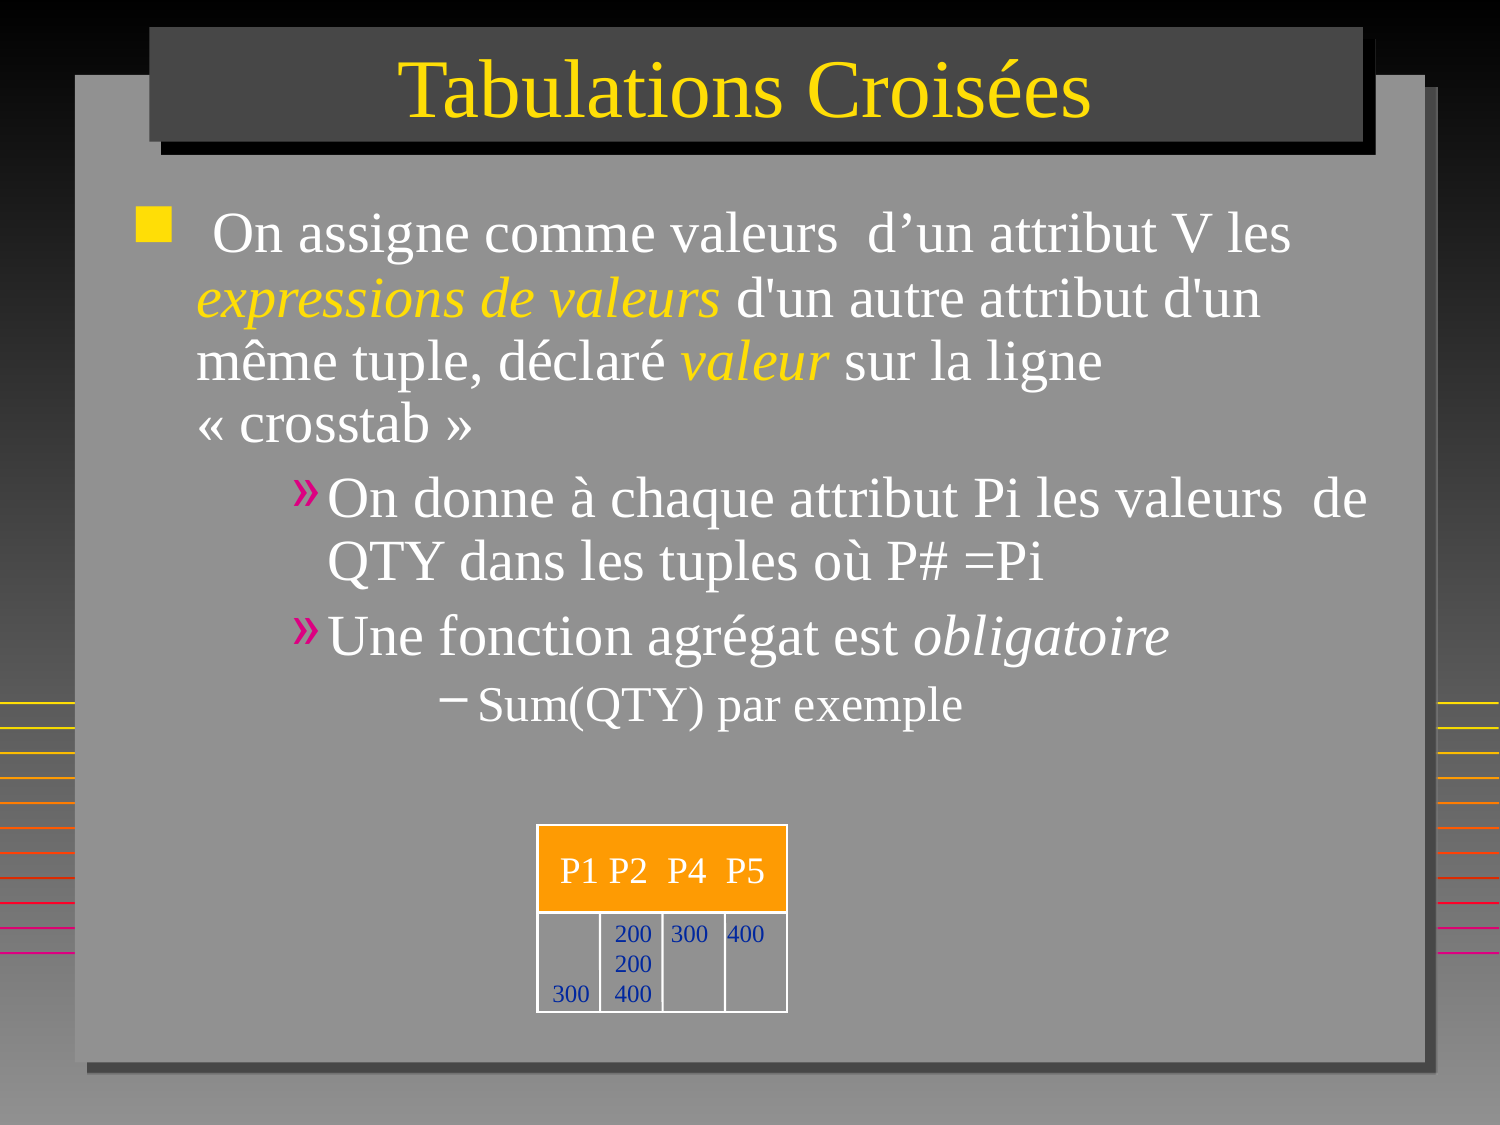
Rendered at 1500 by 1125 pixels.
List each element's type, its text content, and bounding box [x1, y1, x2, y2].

list On assigne comme valeurs d’un attribut V les expressions de valeurs d'un autre attribut d'un même tuple, déclaré valeur sur la ligne « crosstab » On donne à chaque attribut Pi les valeurs de QTY dans les tuples où P# =Pi Une fonction agrégat est obligatoire Sum(QTY) par exemple [125, 187, 1400, 750]
text_box 200 300 400 200 300 400 [537, 912, 600, 1013]
text_box P1 P2 P4 P5 [537, 824, 788, 912]
title Tabulations Croisées [149, 27, 1363, 142]
text_box 200 300 400 200 300 400 [663, 912, 788, 1013]
text_box 200 300 400 200 300 400 [601, 912, 662, 1013]
